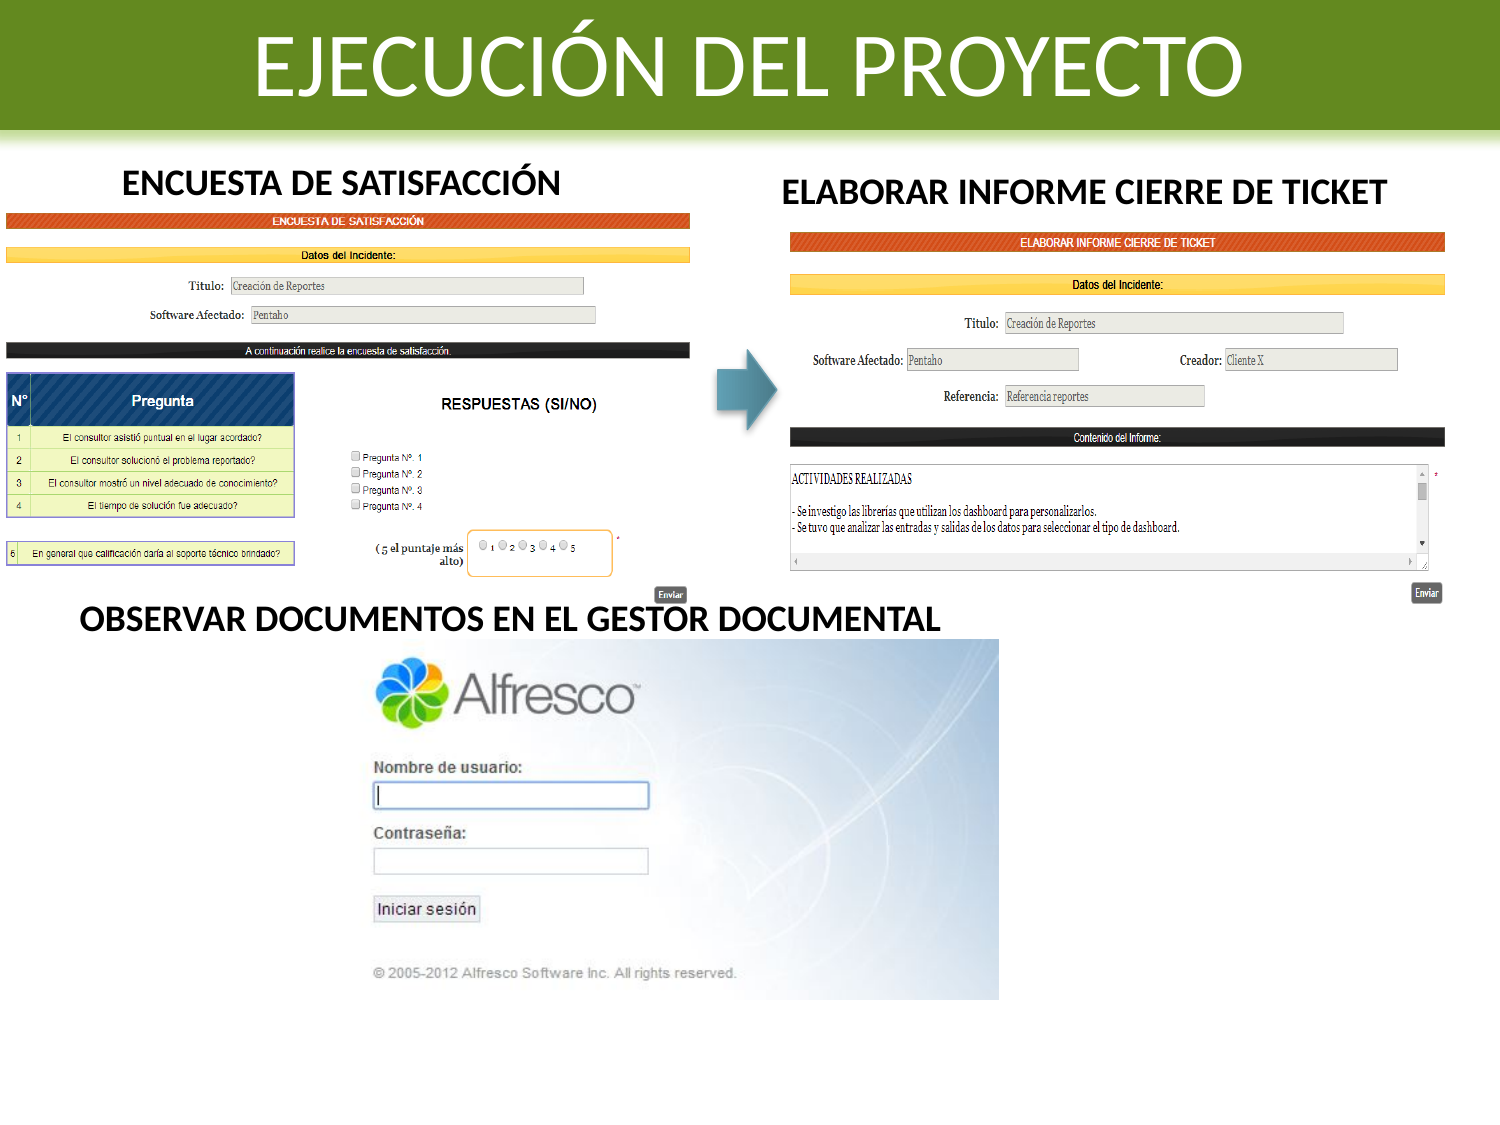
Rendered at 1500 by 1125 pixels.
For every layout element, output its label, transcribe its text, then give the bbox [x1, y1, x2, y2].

picture [785, 226, 1448, 606]
text_box ELABORAR INFORME CIERRE DE TICKET [749, 159, 1420, 265]
text_box ENCUESTA DE SATISFACCIÓN [2, 150, 681, 209]
text_box [717, 349, 778, 431]
text_box EJECUCIÓN DEL PROYECTO [0, 0, 1500, 130]
text_box OBSERVAR DOCUMENTOS EN EL GESTOR DOCUMENTAL [64, 586, 1117, 691]
picture [2, 209, 692, 606]
picture [338, 638, 999, 1000]
